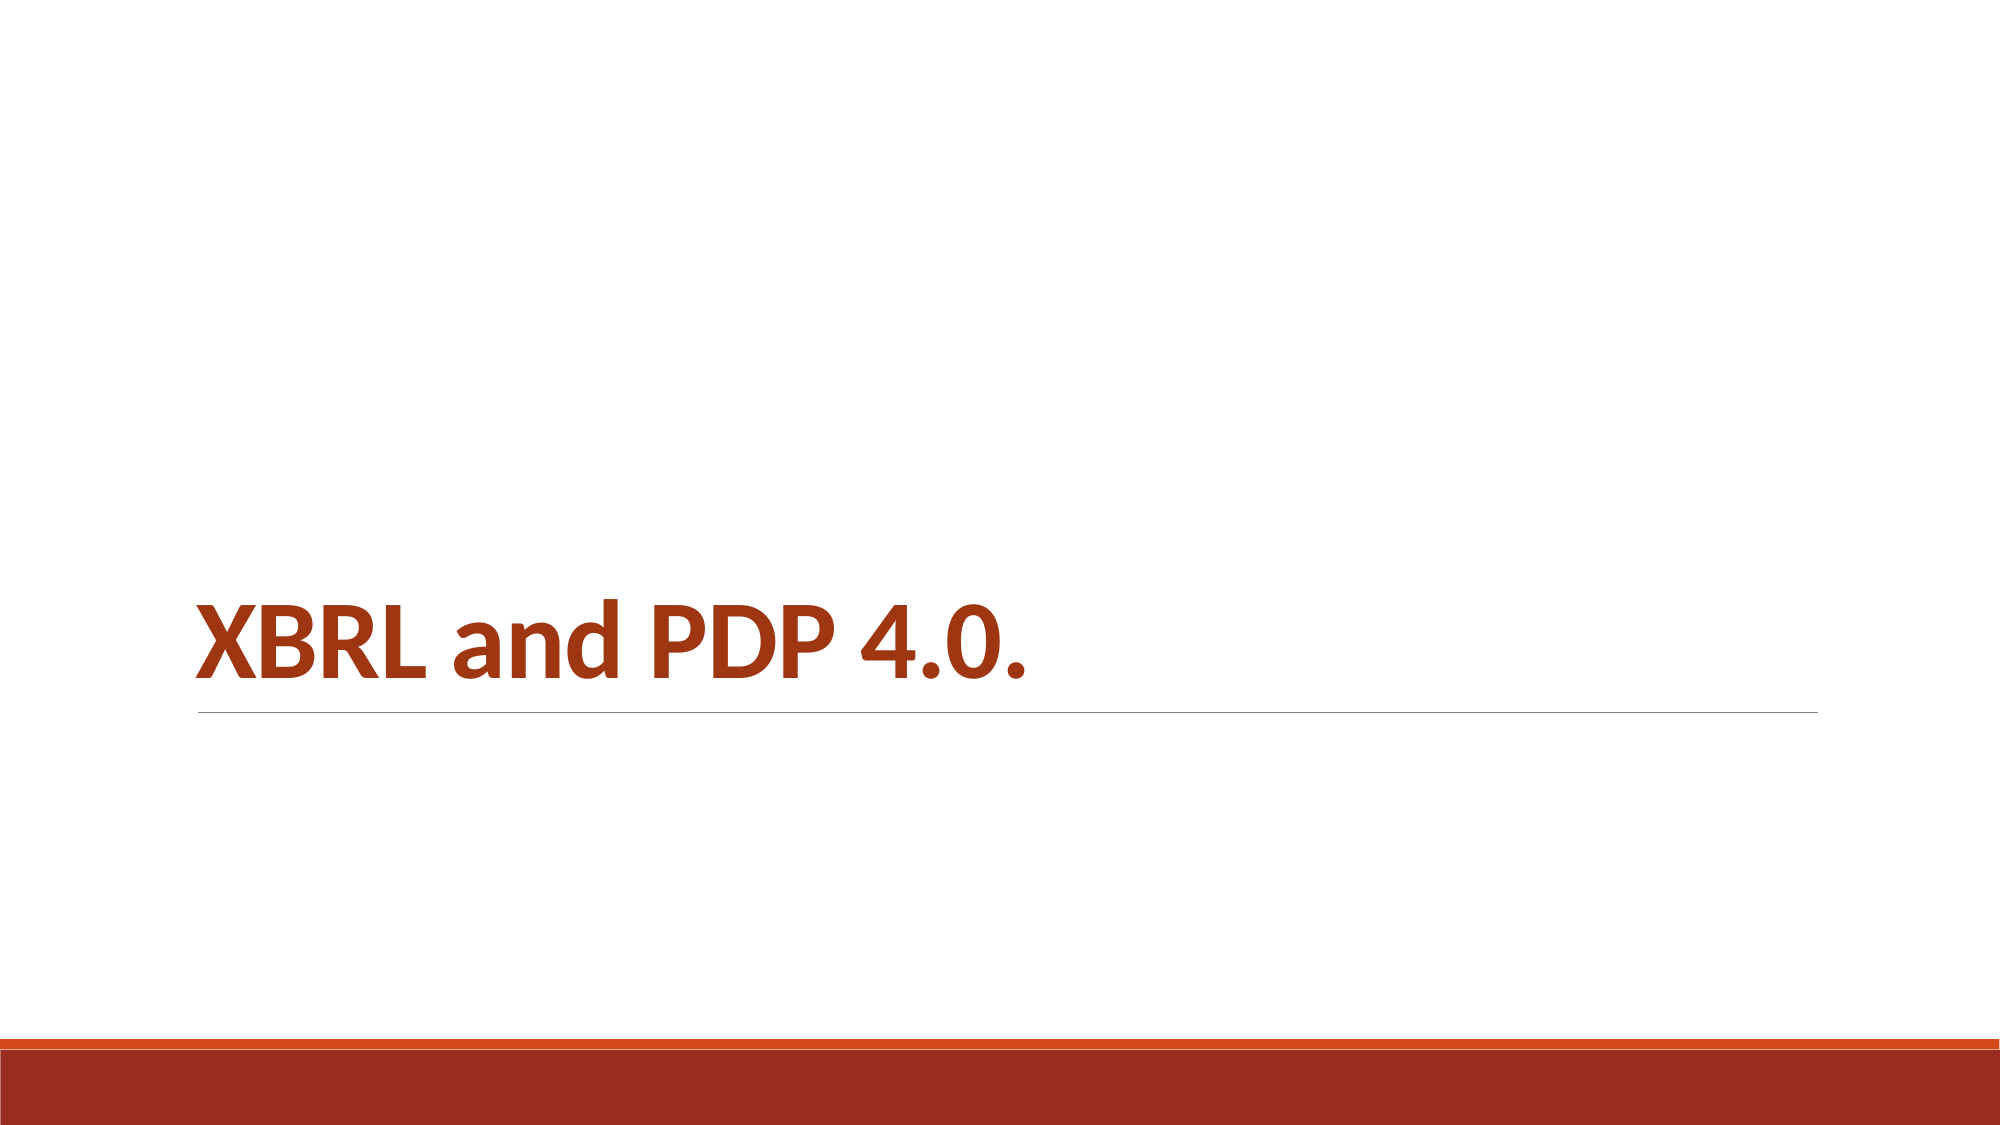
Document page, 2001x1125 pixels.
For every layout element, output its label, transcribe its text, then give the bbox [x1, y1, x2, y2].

title XBRL and PDP 4.0. [180, 124, 1830, 710]
